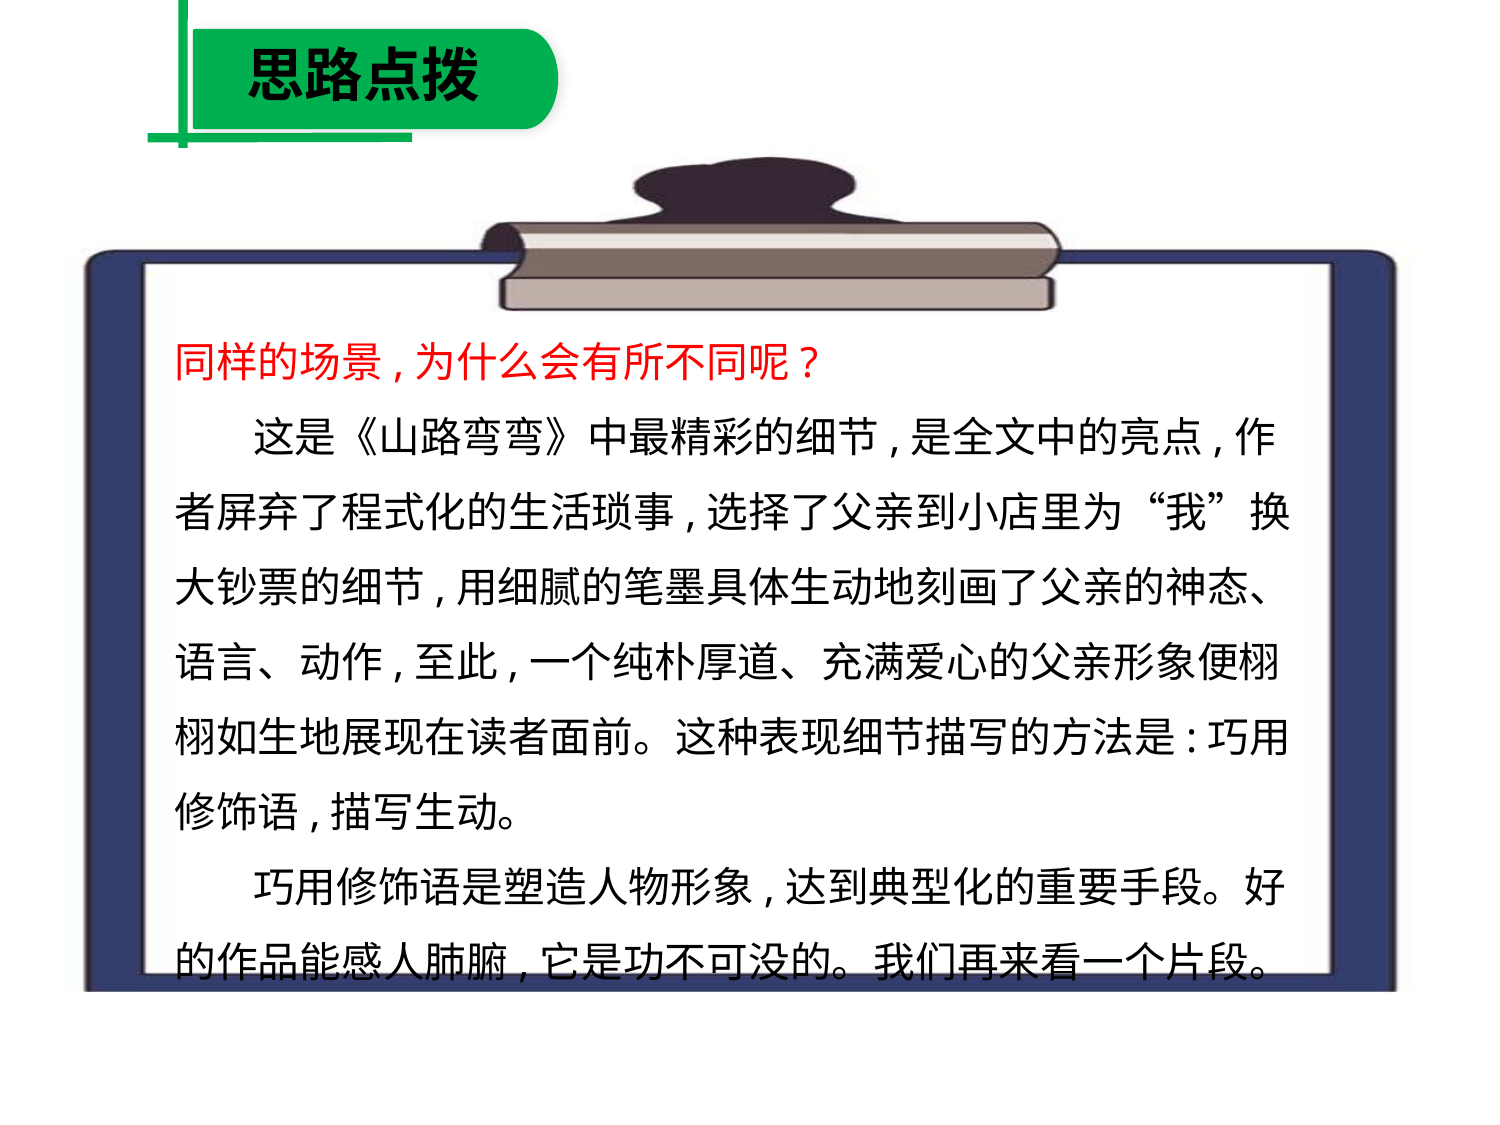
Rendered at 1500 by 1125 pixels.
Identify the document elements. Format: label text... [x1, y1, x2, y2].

text_box [194, 31, 557, 128]
text_box 思路点拨 [231, 30, 495, 116]
picture [64, 148, 1424, 993]
